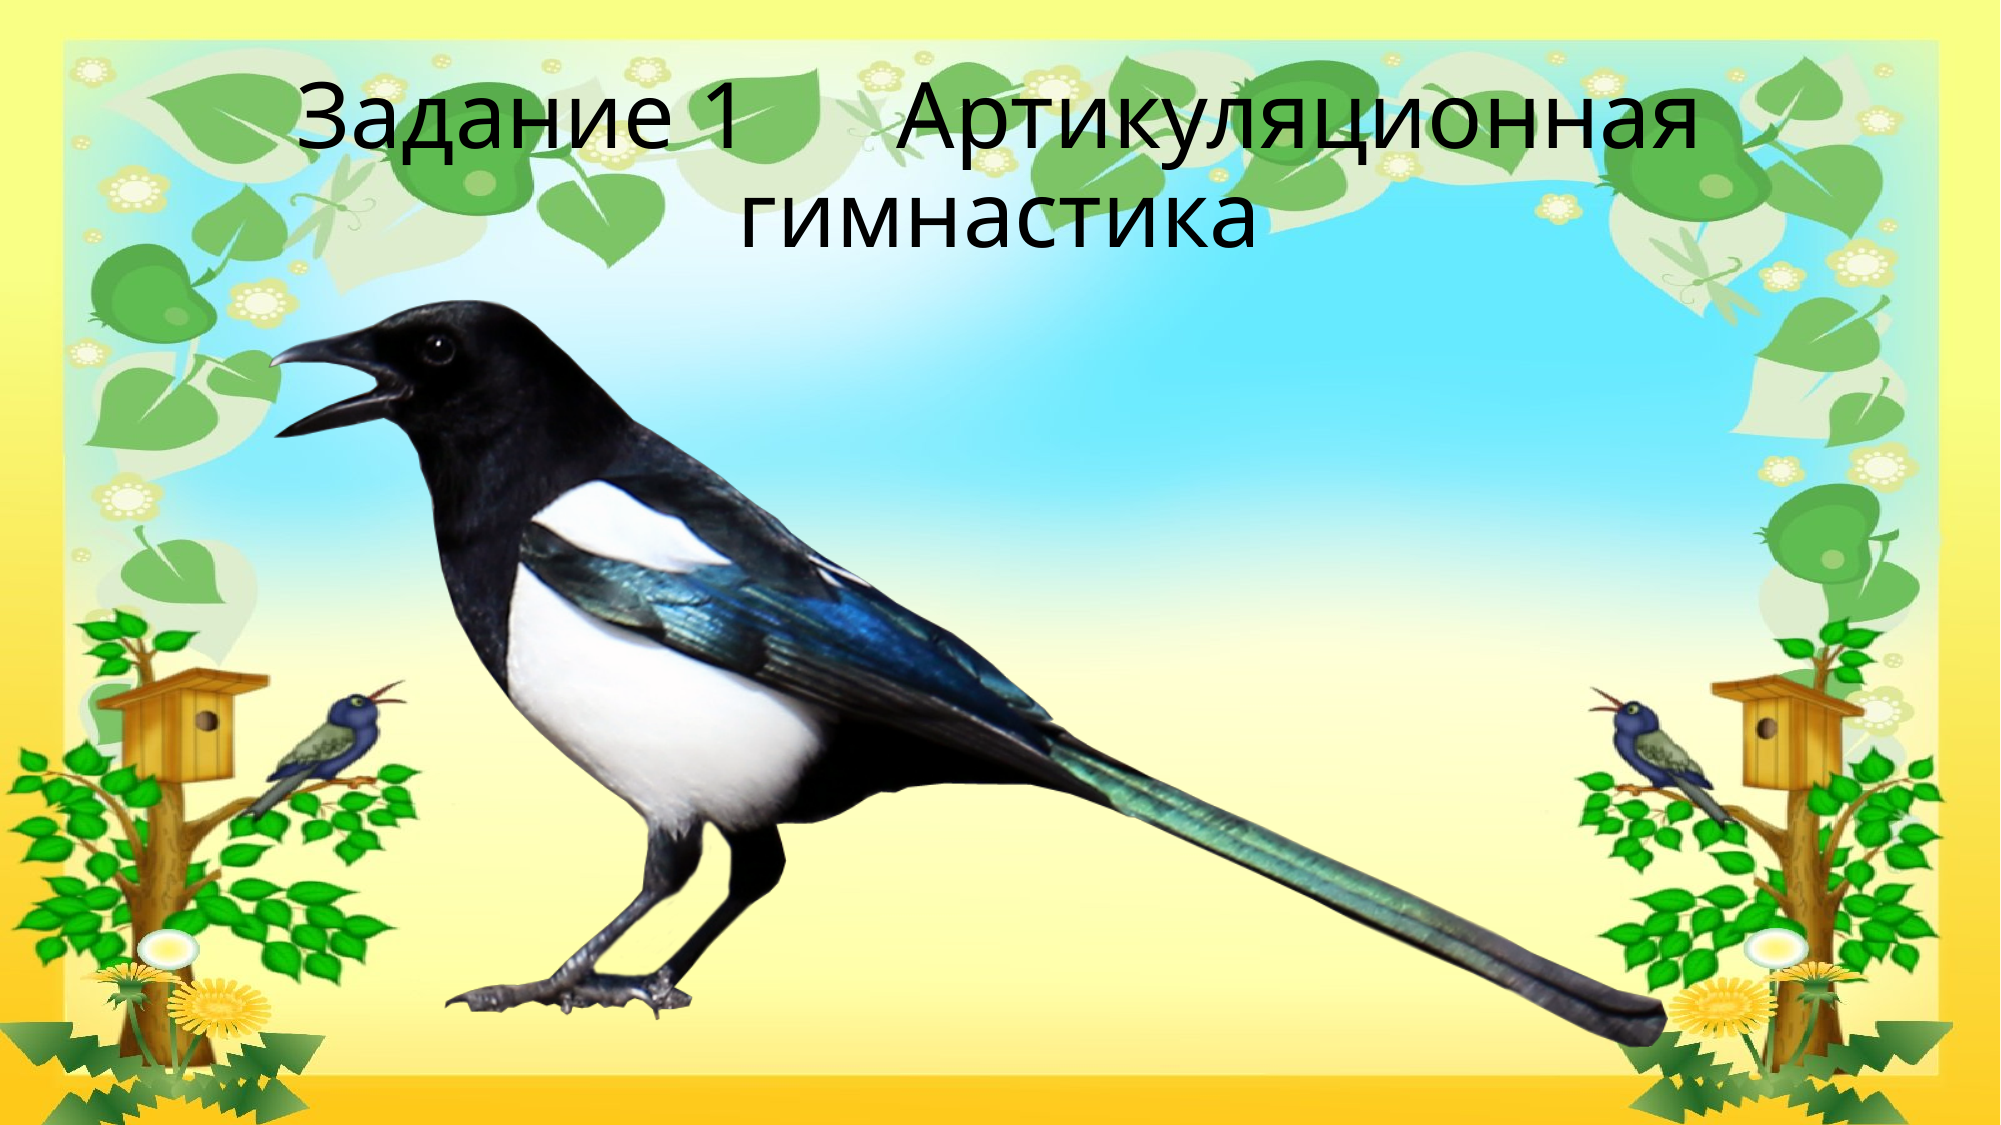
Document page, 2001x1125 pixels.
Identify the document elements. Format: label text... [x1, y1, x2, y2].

title Задание 1 Артикуляционная гимнастика [137, 59, 1863, 278]
picture [0, 0, 2001, 1125]
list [268, 299, 1668, 1048]
